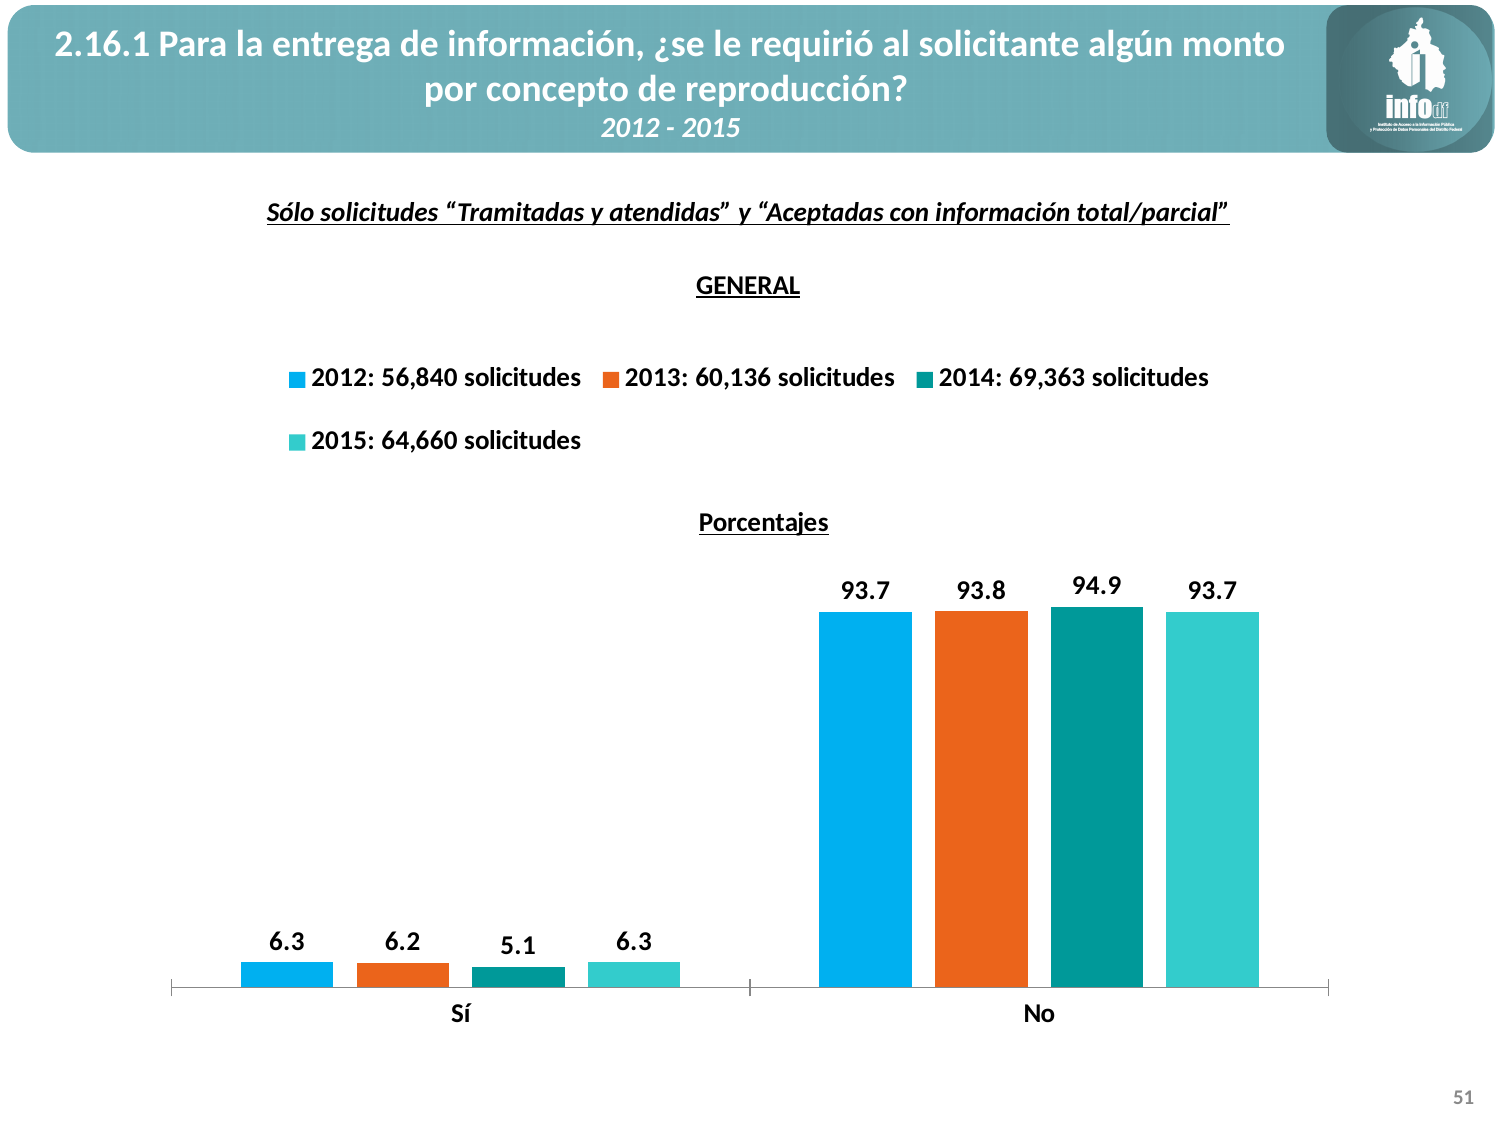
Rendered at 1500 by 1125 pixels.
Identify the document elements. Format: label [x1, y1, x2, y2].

text_box [12, 10, 1329, 152]
slide_number [1416, 1056, 1490, 1117]
text_box [625, 259, 871, 307]
picture [19, 5, 1495, 153]
picture [7, 17, 12, 141]
text_box [105, 187, 1392, 235]
chart [159, 316, 1341, 1067]
